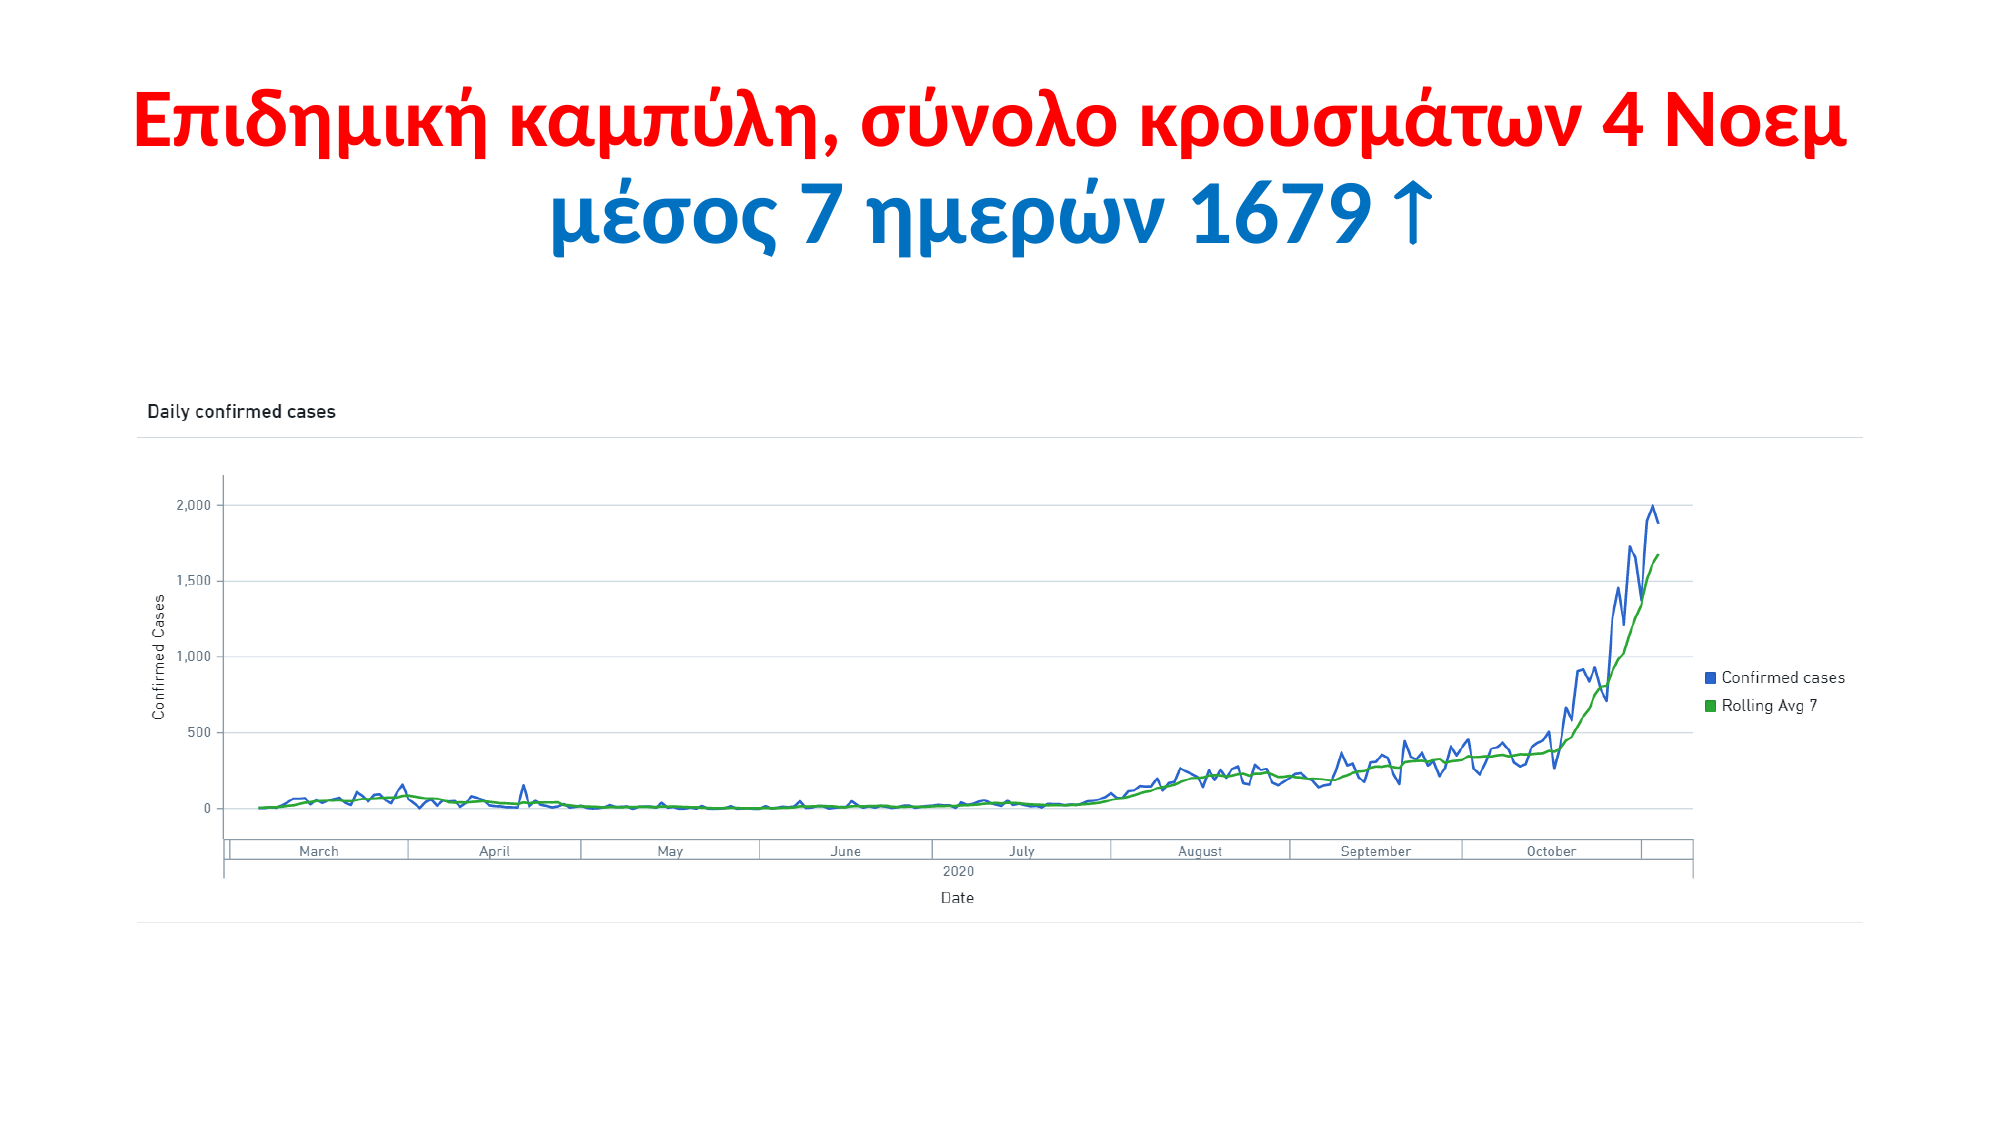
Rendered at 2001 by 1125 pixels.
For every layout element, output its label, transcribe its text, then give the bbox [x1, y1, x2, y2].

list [137, 390, 1863, 923]
title Επιδημική καμπύλη, σύνολο κρουσμάτων 4 Νοεμ μέσος 7 ημερών 1679  [22, 59, 1959, 278]
